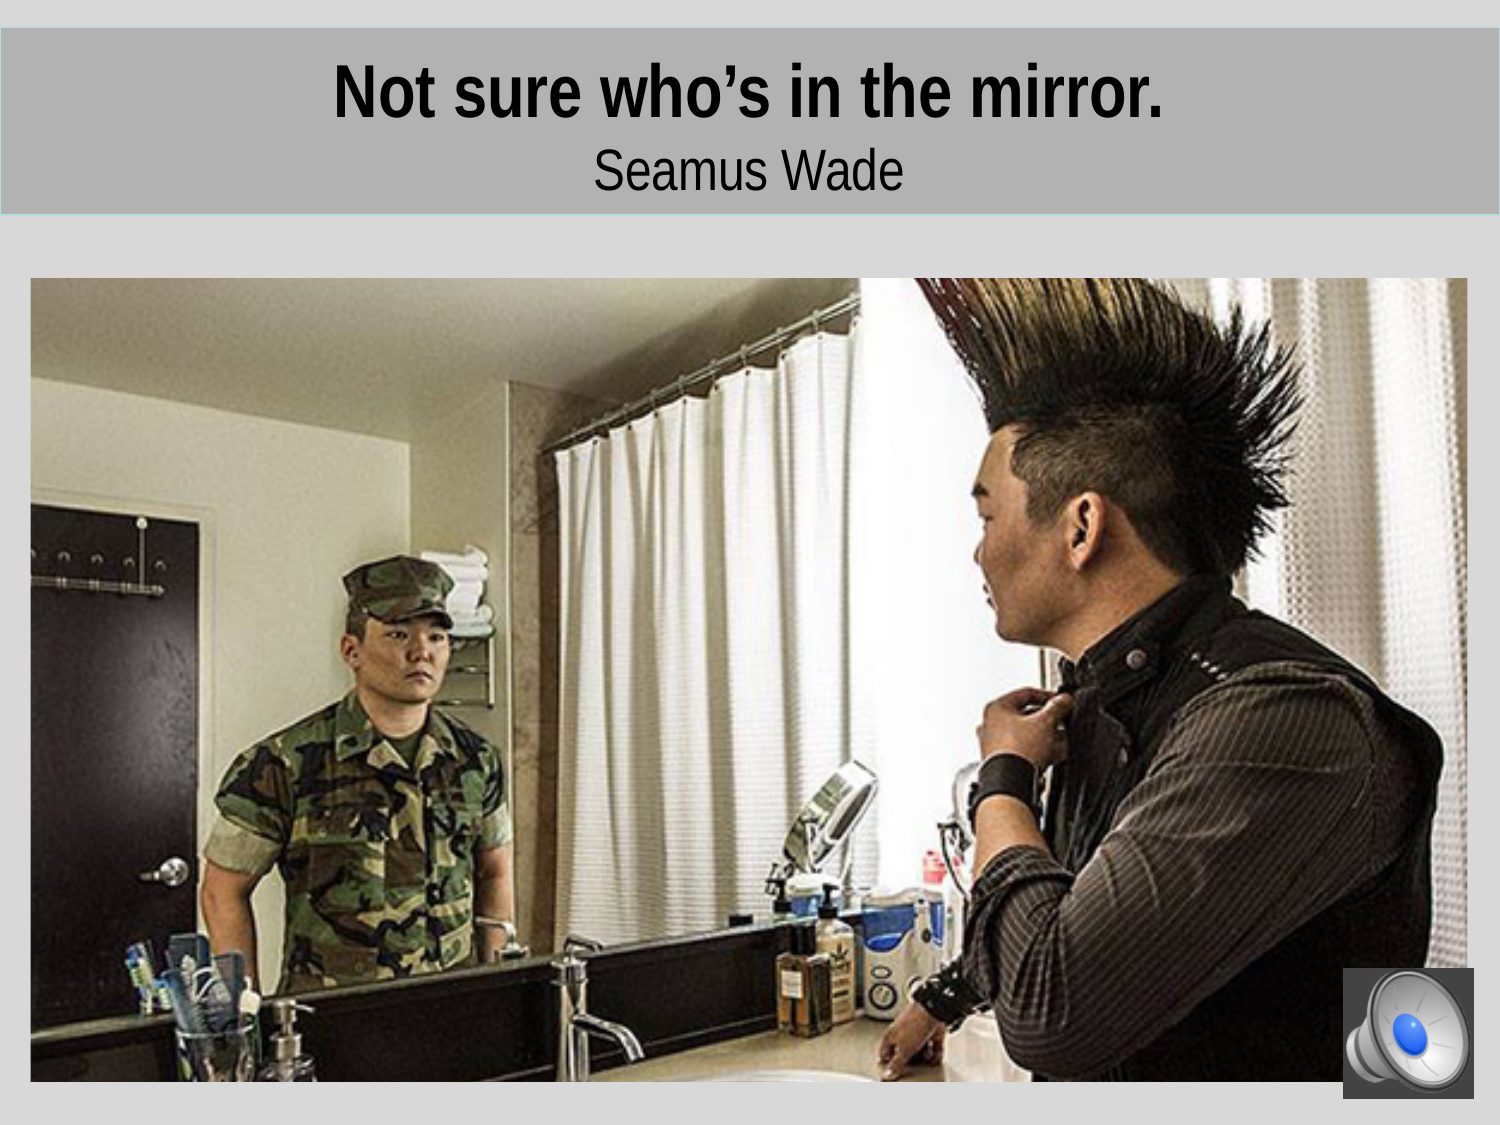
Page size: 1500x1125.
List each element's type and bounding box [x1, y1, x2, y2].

text_box [0, 27, 1500, 216]
picture [30, 278, 1476, 1101]
